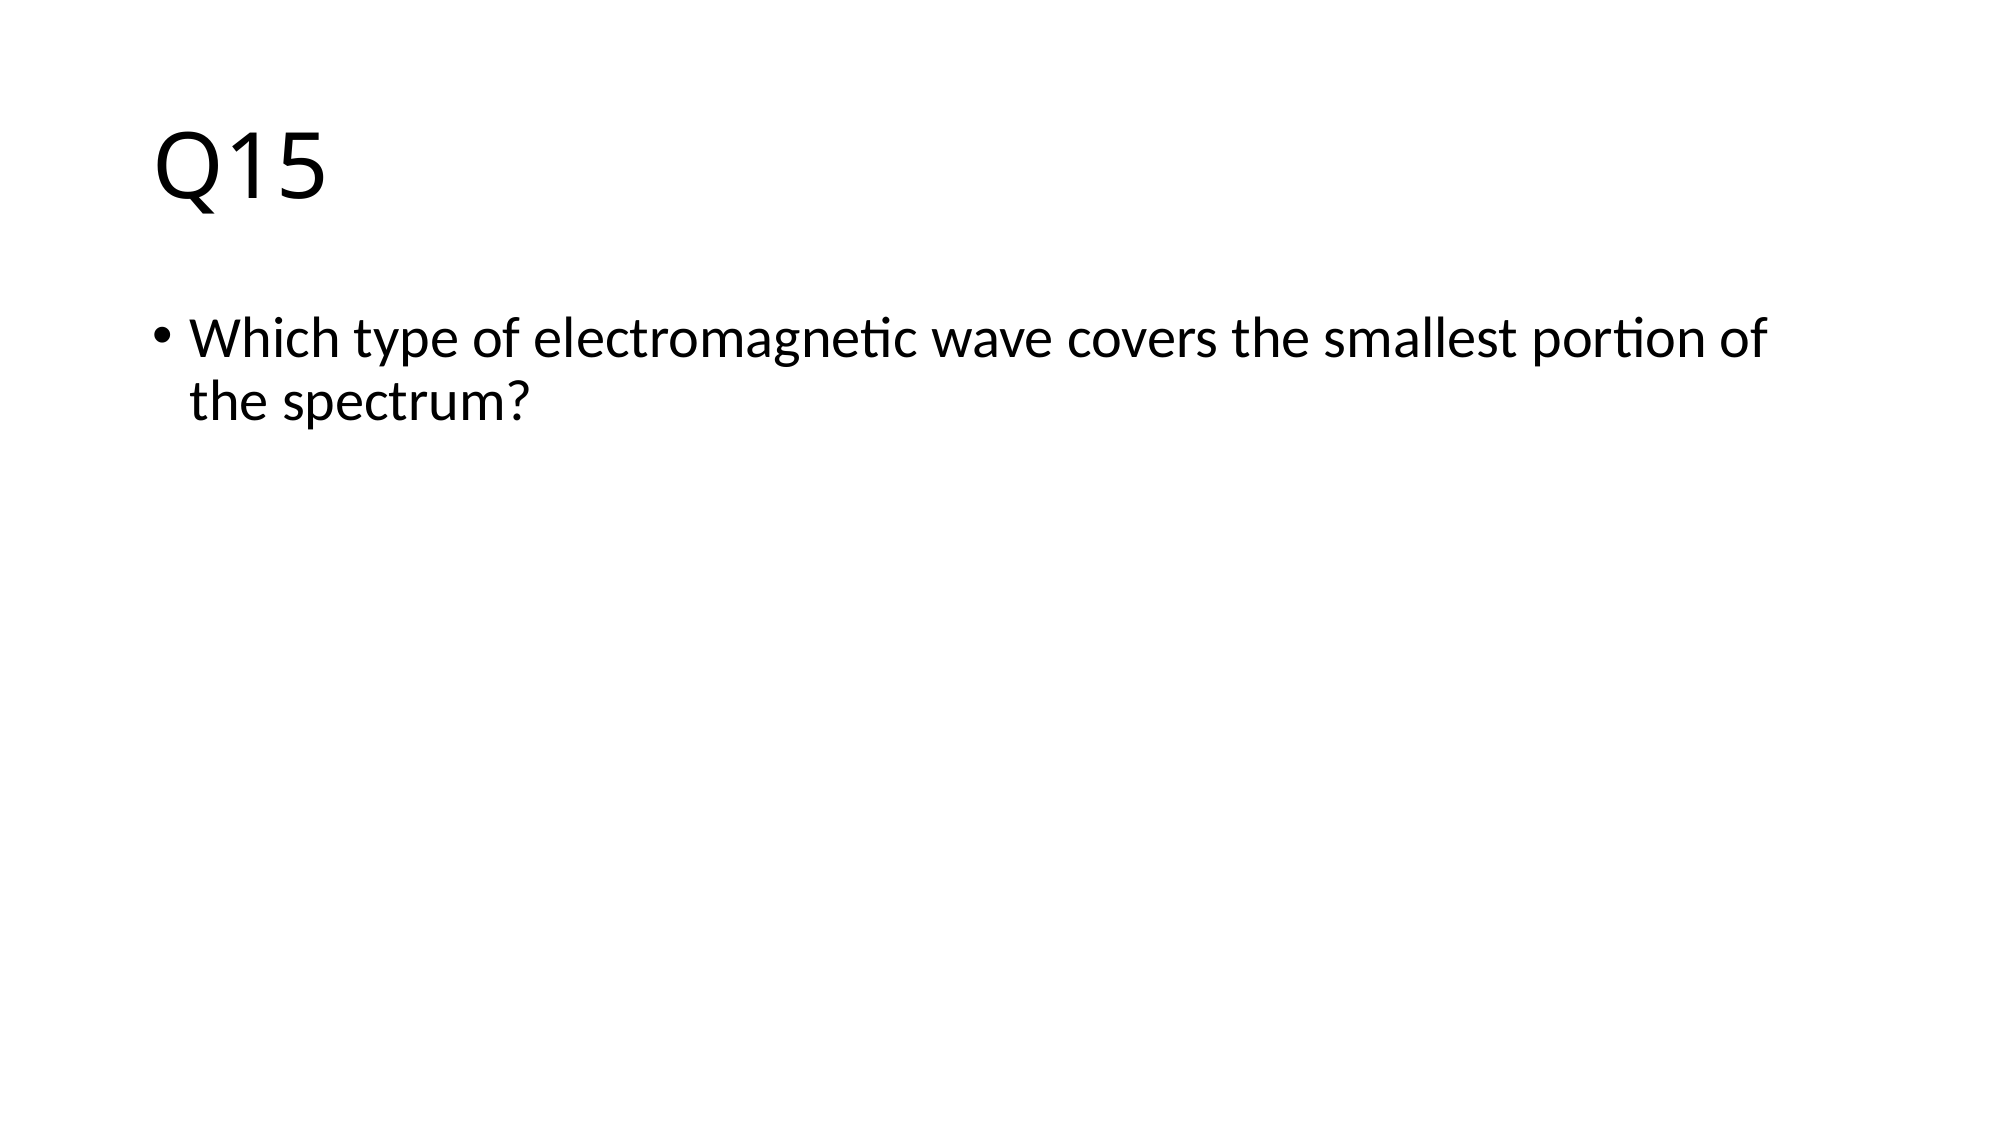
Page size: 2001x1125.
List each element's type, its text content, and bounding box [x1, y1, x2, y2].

list Which type of electromagnetic wave covers the smallest portion of the spectrum? [137, 299, 1863, 1014]
title Q15 [137, 59, 1863, 278]
